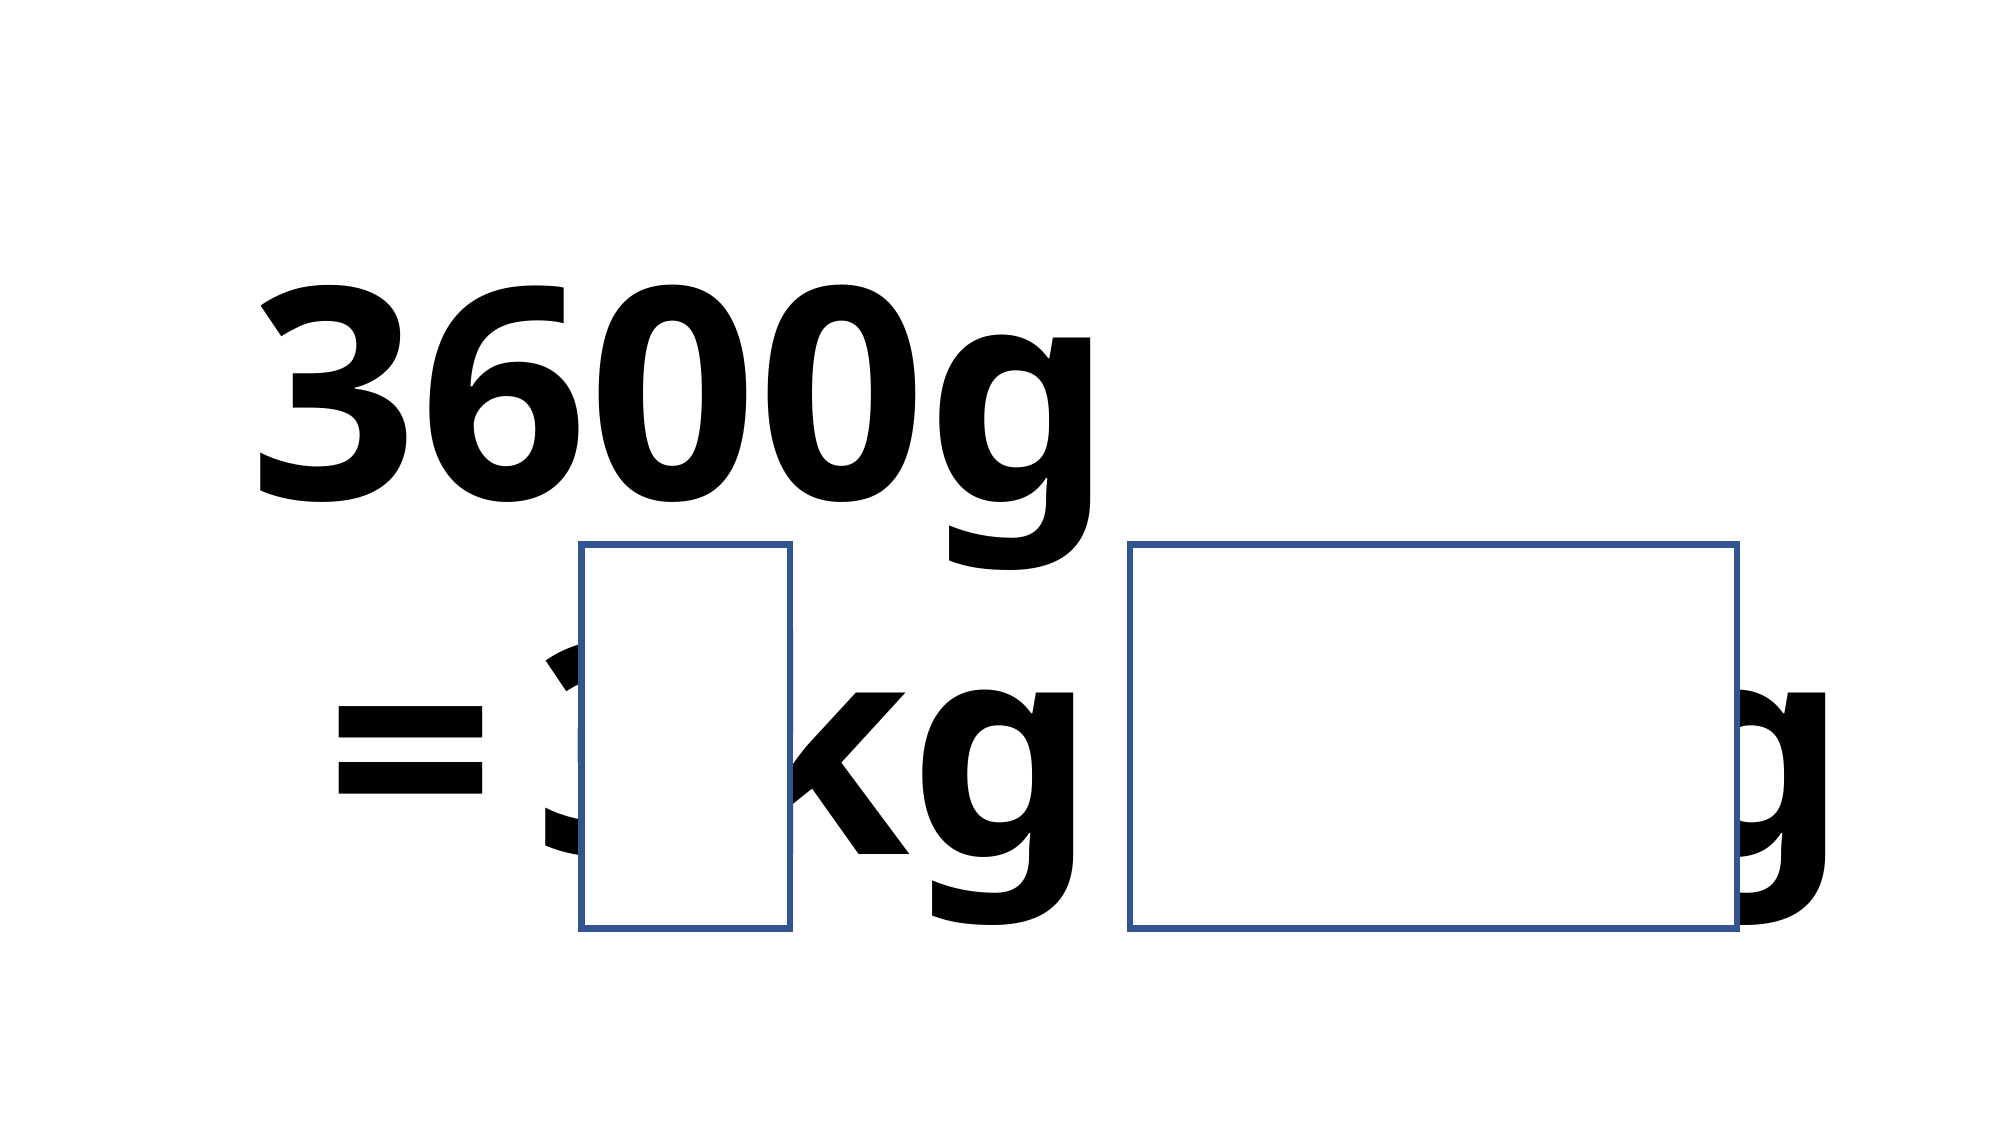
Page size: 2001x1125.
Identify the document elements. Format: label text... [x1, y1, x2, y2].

text_box [1129, 544, 1738, 929]
text_box 3600g = 3 kg 600 g [234, 196, 1864, 921]
text_box [580, 544, 791, 929]
